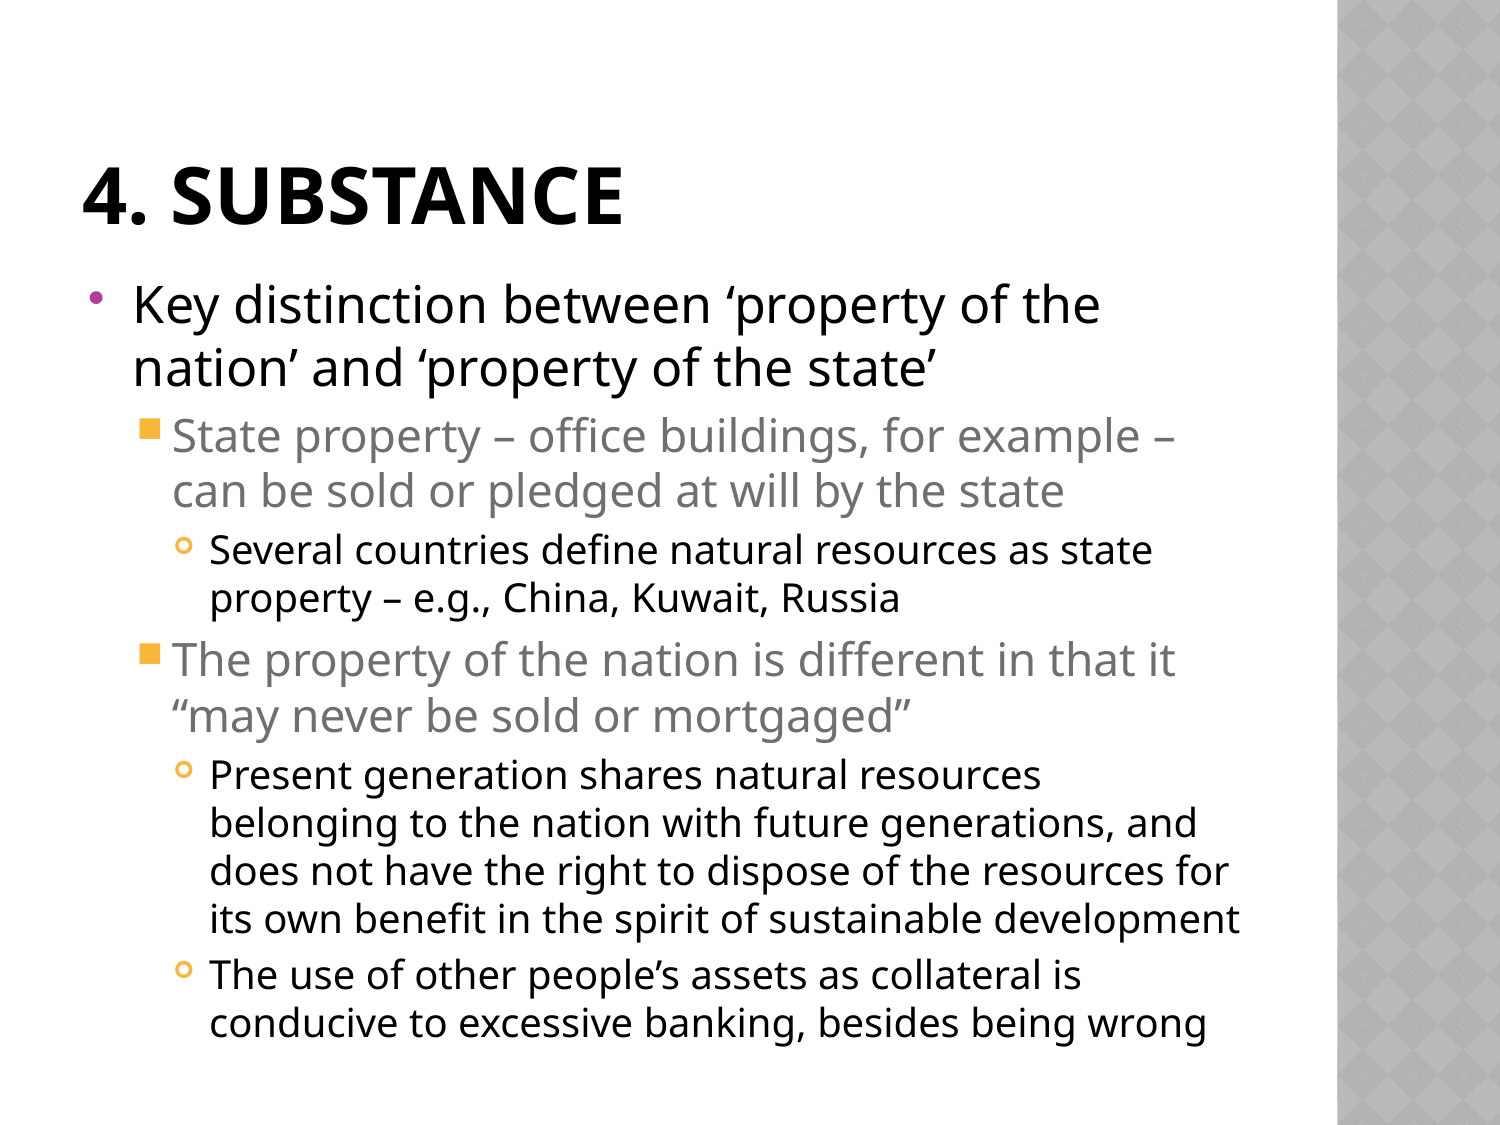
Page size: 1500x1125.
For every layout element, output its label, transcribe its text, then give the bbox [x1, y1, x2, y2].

list Key distinction between ‘property of the nation’ and ‘property of the state’ State property – office buildings, for example – can be sold or pledged at will by the state Several countries define natural resources as state property – e.g., China, Kuwait, Russia The property of the nation is different in that it “may never be sold or mortgaged” Present generation shares natural resources belonging to the nation with future generations, and does not have the right to dispose of the resources for its own benefit in the spirit of sustainable development The use of other people’s assets as collateral is conducive to excessive banking, besides being wrong [75, 264, 1258, 1094]
title 4. Substance [75, 52, 1263, 240]
